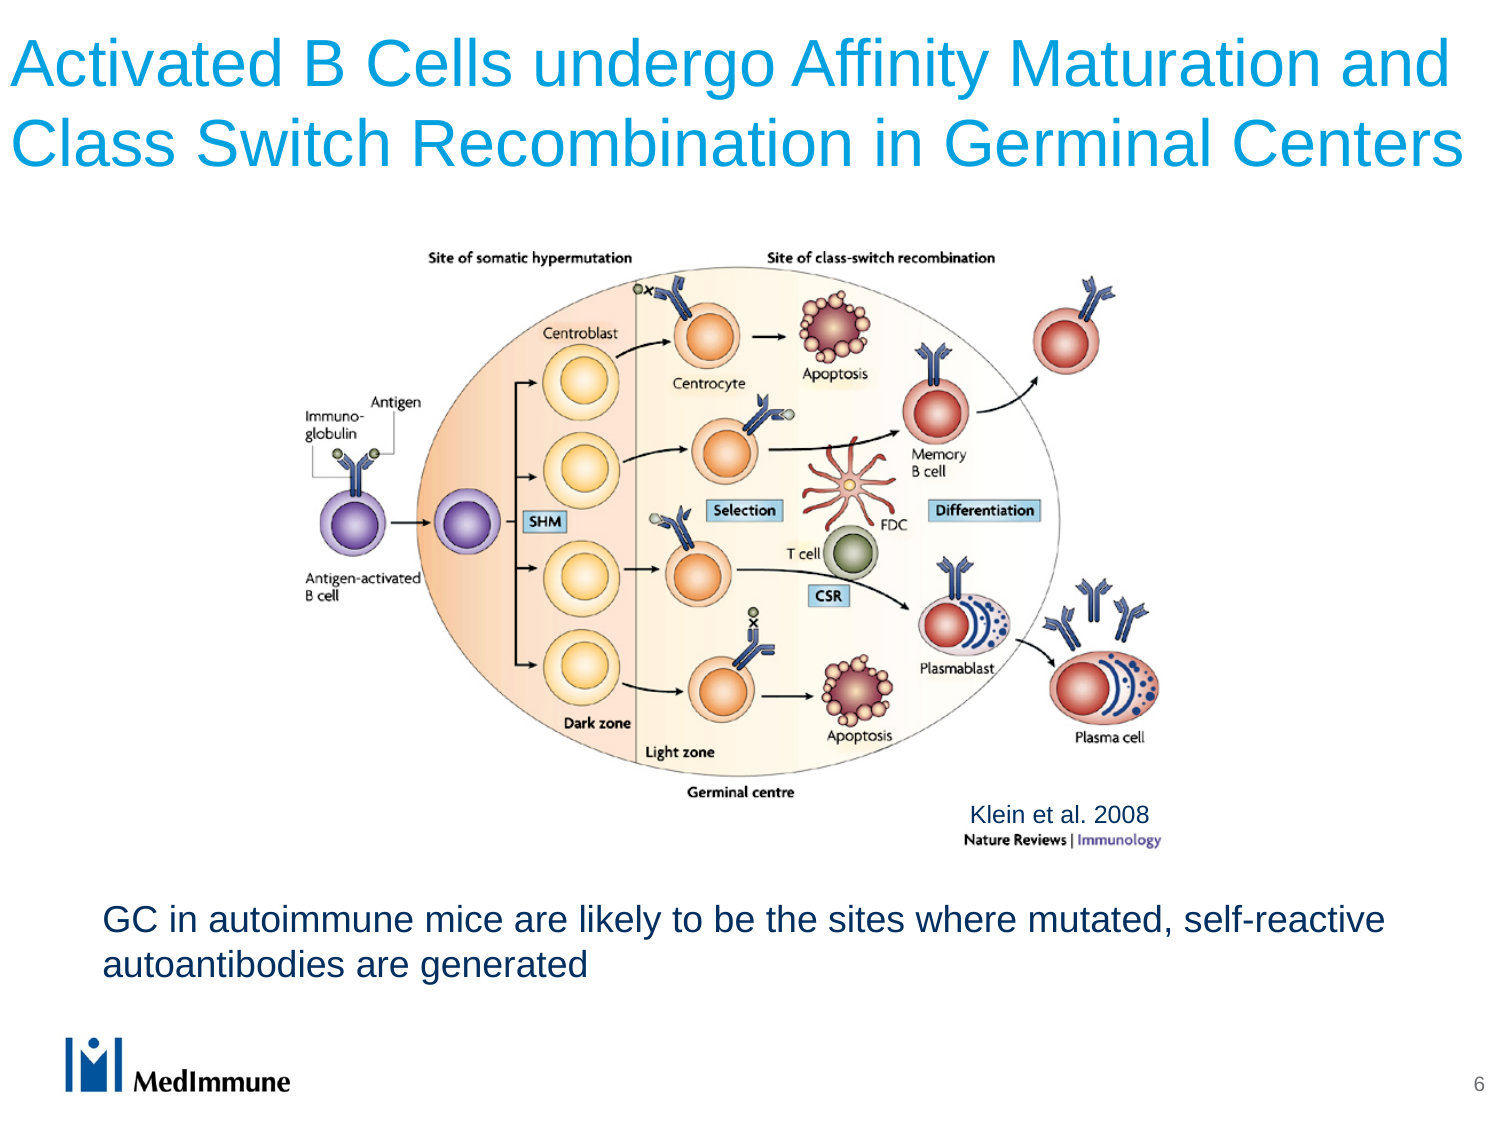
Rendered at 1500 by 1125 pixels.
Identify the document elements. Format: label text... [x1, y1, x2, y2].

slide_number 6 [1149, 1025, 1500, 1104]
title Activated B Cells undergo Affinity Maturation and Class Switch Recombination in Germinal Centers [0, 12, 1496, 200]
text_box GC in autoimmune mice are likely to be the sites where mutated, self-reactive autoantibodies are generated [87, 887, 1475, 993]
picture [304, 250, 1163, 851]
picture [37, 1027, 318, 1100]
